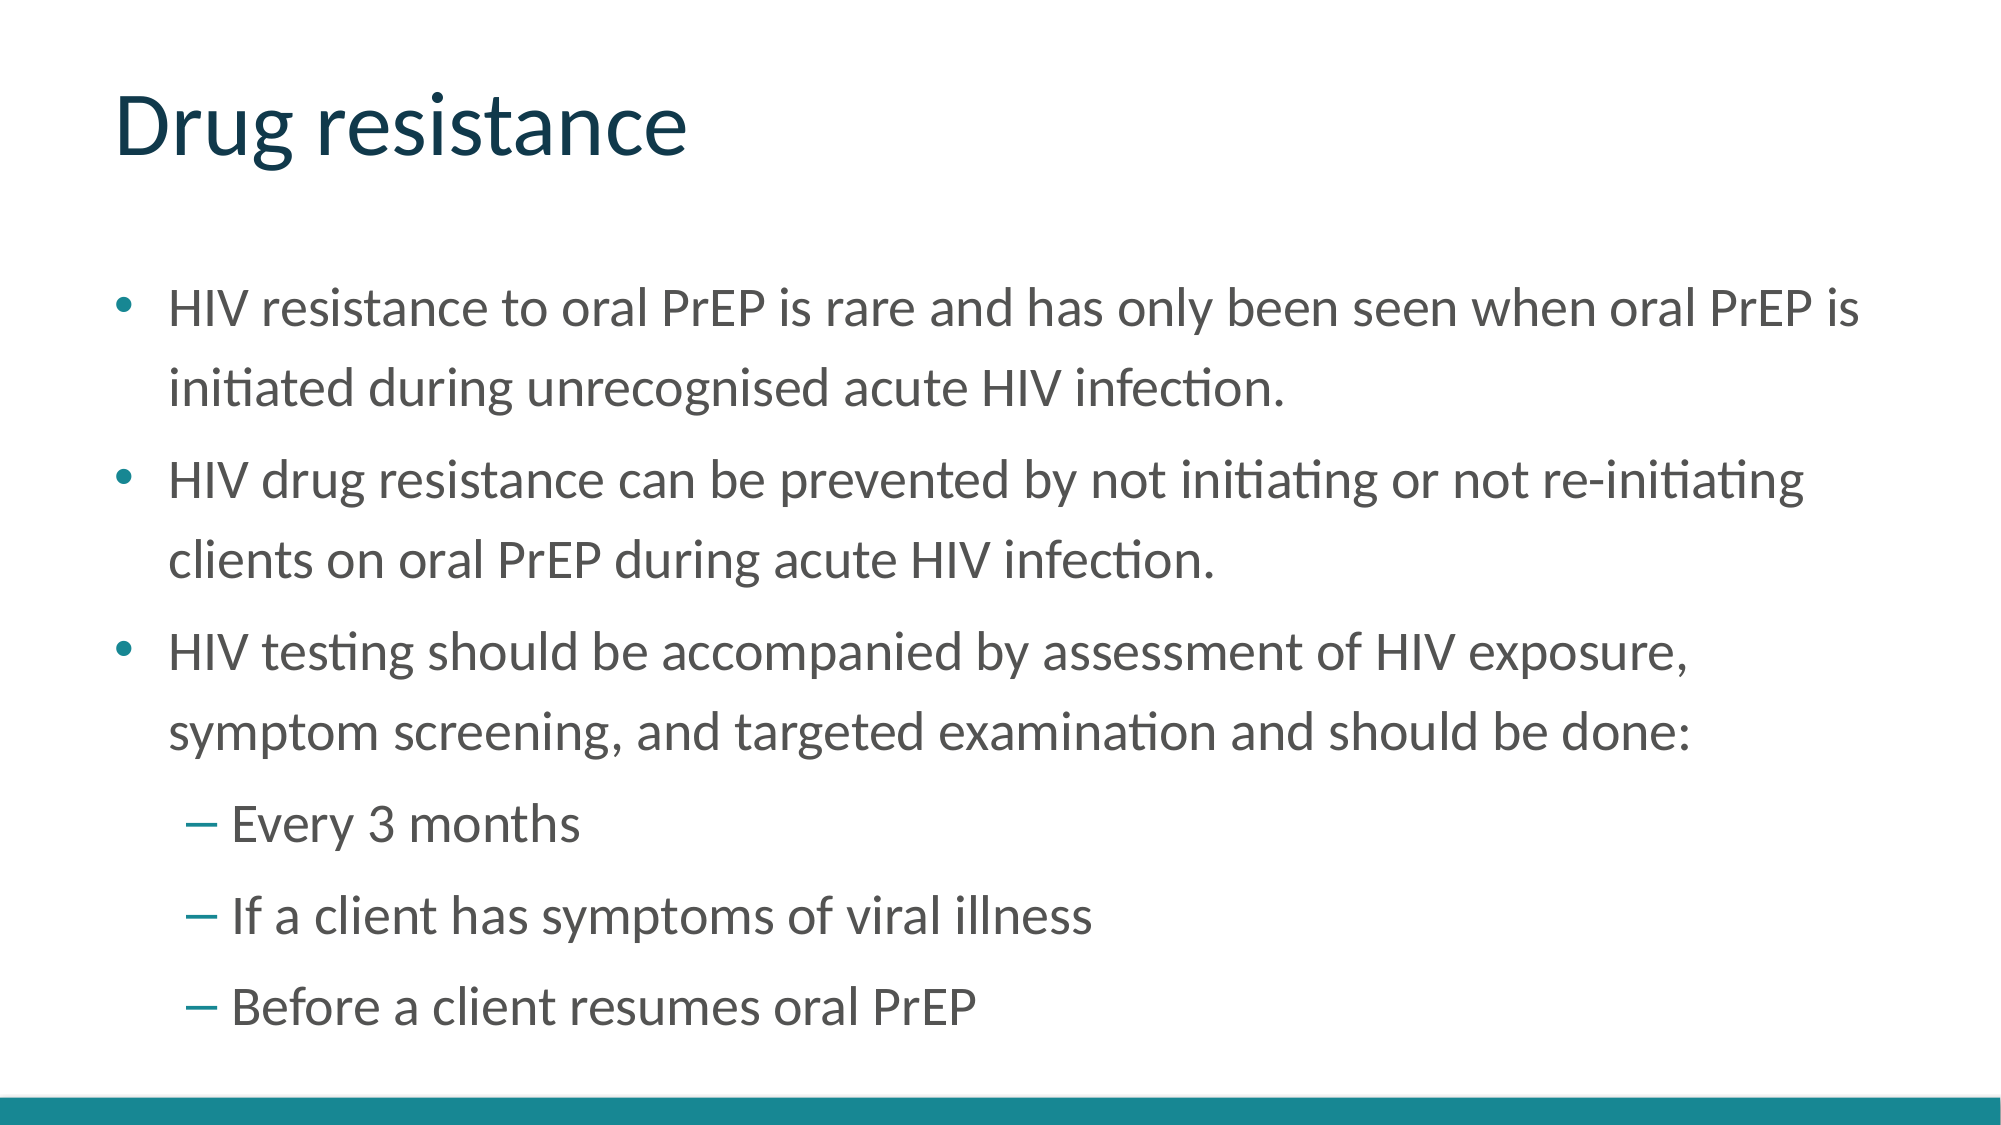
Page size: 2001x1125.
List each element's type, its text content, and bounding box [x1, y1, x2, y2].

list HIV resistance to oral PrEP is rare and has only been seen when oral PrEP is initiated during unrecognised acute HIV infection. HIV drug resistance can be prevented by not initiating or not re-initiating clients on oral PrEP during acute HIV infection. HIV testing should be accompanied by assessment of HIV exposure, symptom screening, and targeted examination and should be done: Every 3 months If a client has symptoms of viral illness Before a client resumes oral PrEP [99, 249, 1900, 1051]
title Drug resistance [99, 73, 1900, 233]
